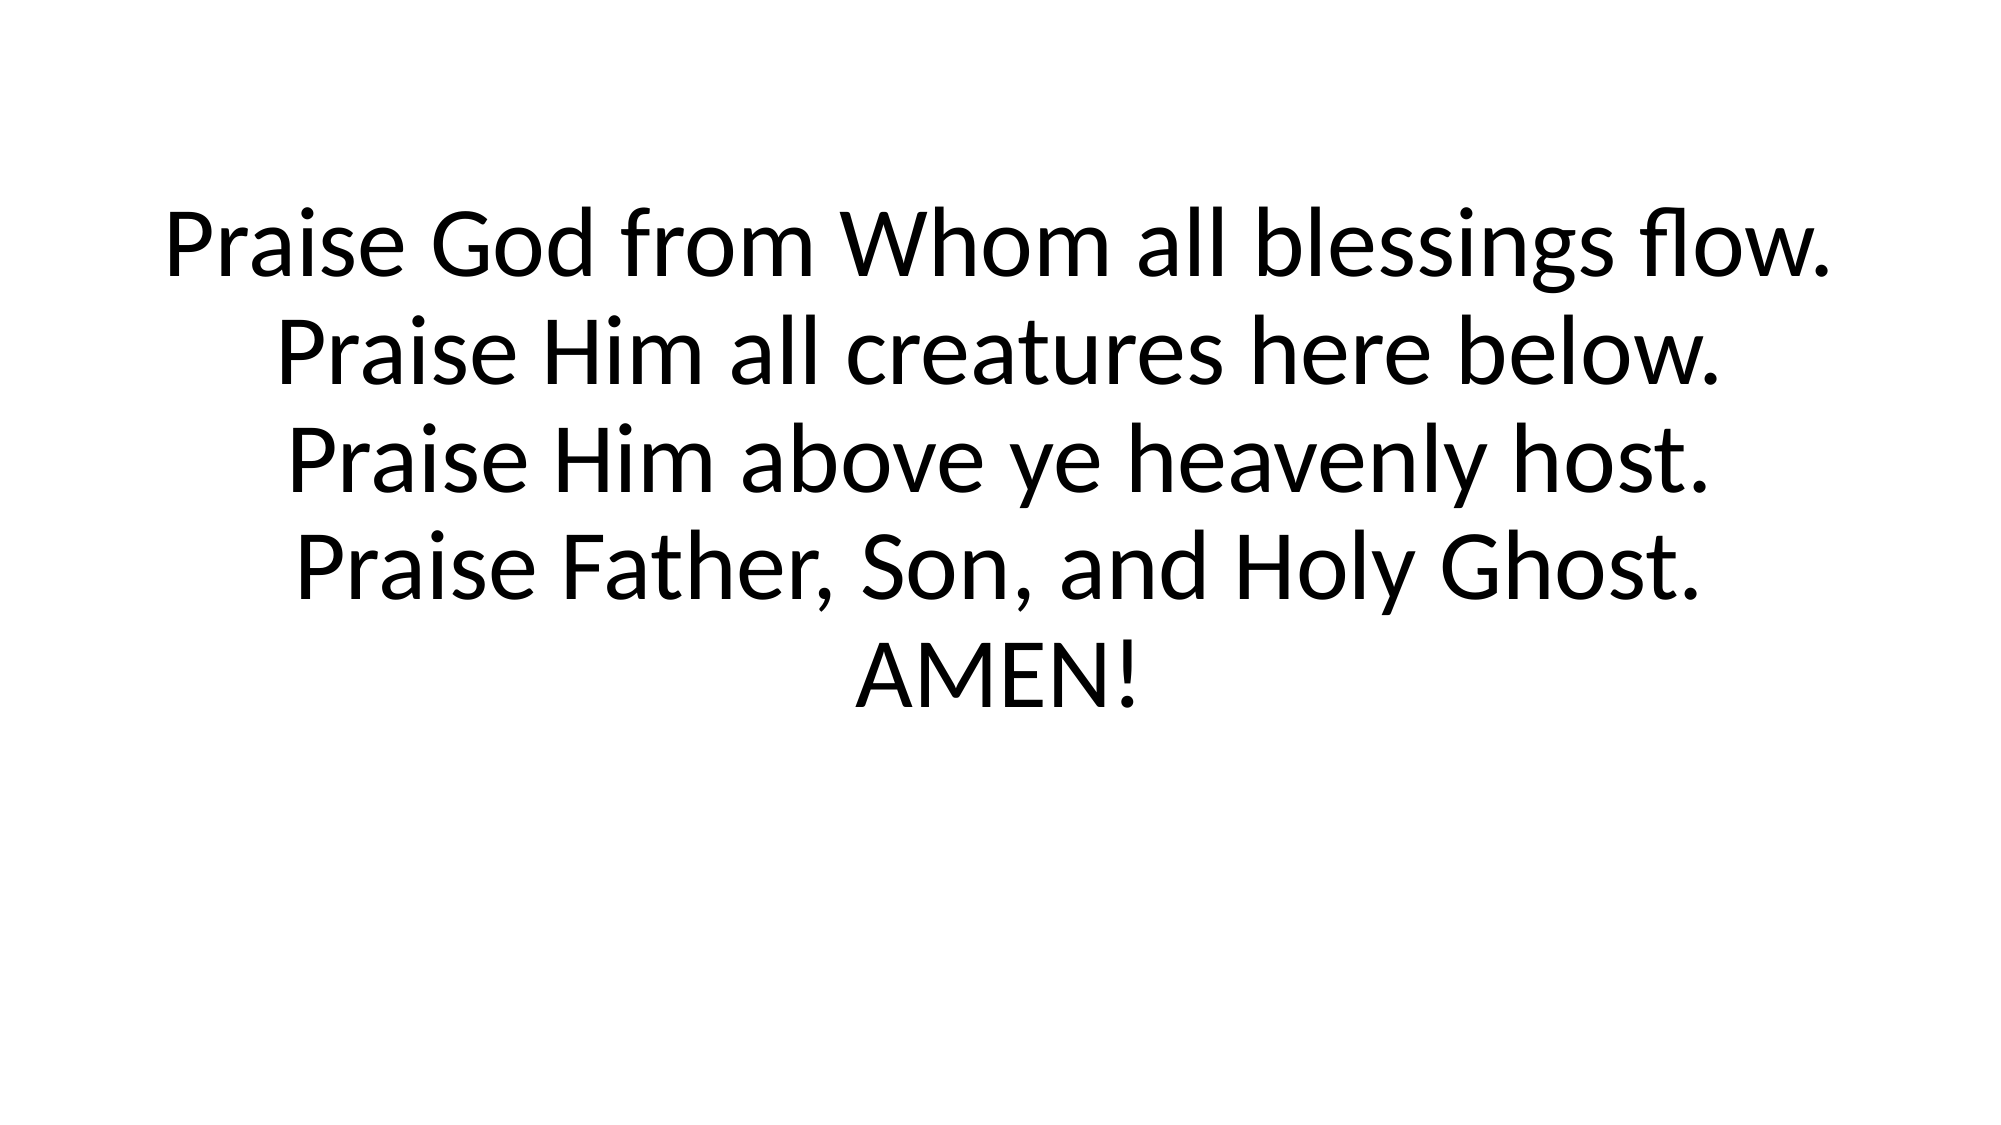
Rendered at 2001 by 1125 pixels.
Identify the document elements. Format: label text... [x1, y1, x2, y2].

subtitle Praise God from Whom all blessings flow. Praise Him all creatures here below. Praise Him above ye heavenly host. Praise Father, Son, and Holy Ghost. AMEN! [99, 62, 1900, 1063]
